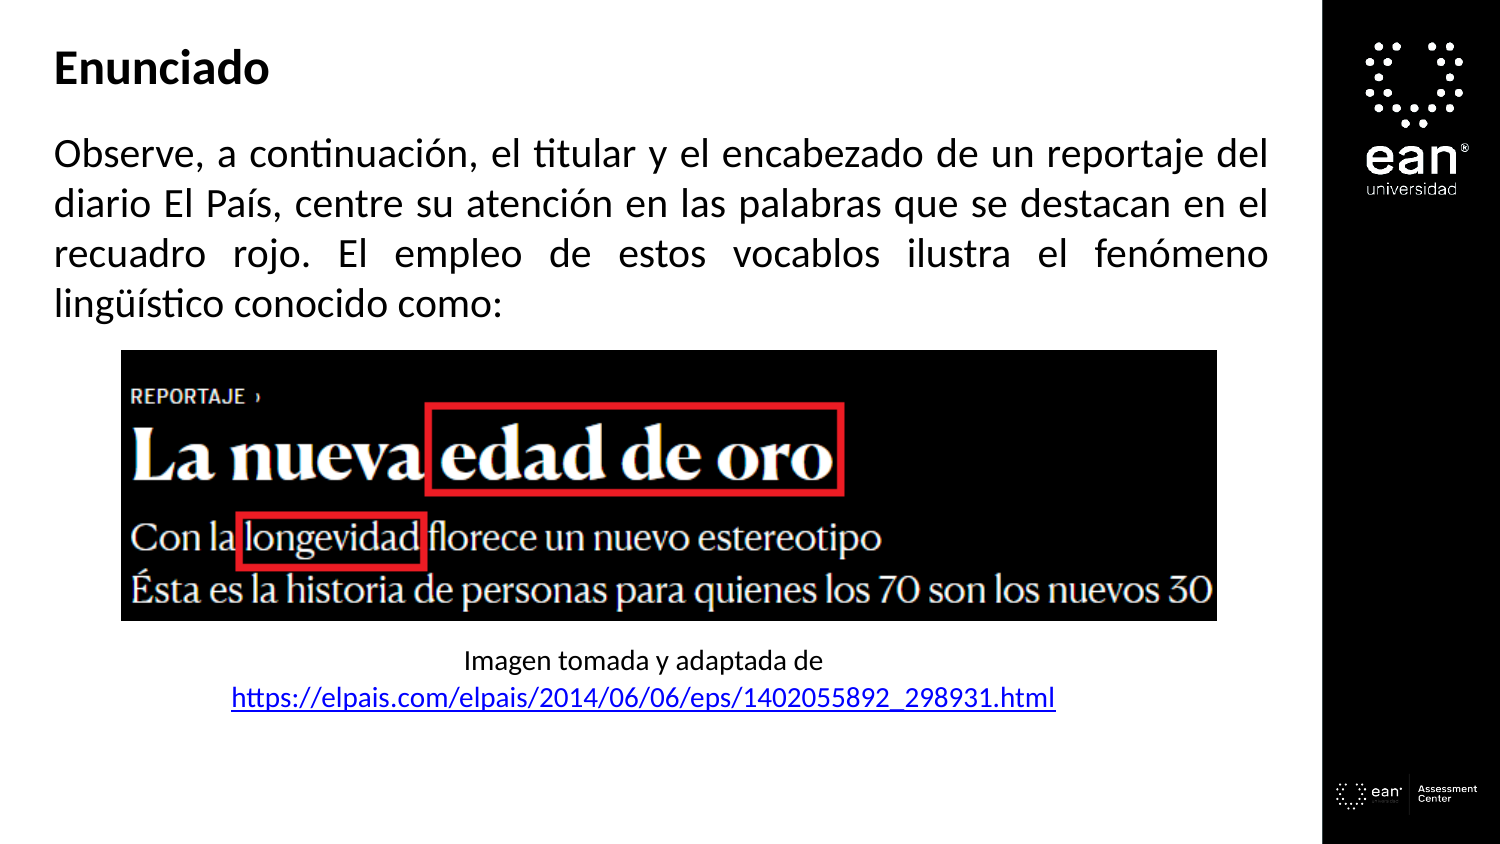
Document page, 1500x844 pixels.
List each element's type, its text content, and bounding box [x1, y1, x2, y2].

picture [0, 0, 1500, 844]
text_box Observe, a continuación, el titular y el encabezado de un reportaje del diario El País, centre su atención en las palabras que se destacan en el recuadro rojo. El empleo de estos vocablos ilustra el fenómeno lingüístico conocido como: [39, 118, 1285, 334]
text_box Enunciado [39, 27, 797, 102]
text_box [120, 350, 1217, 621]
text_box Imagen tomada y adaptada de https://elpais.com/elpais/2014/06/06/eps/1402055892_298931.html [121, 631, 1173, 722]
